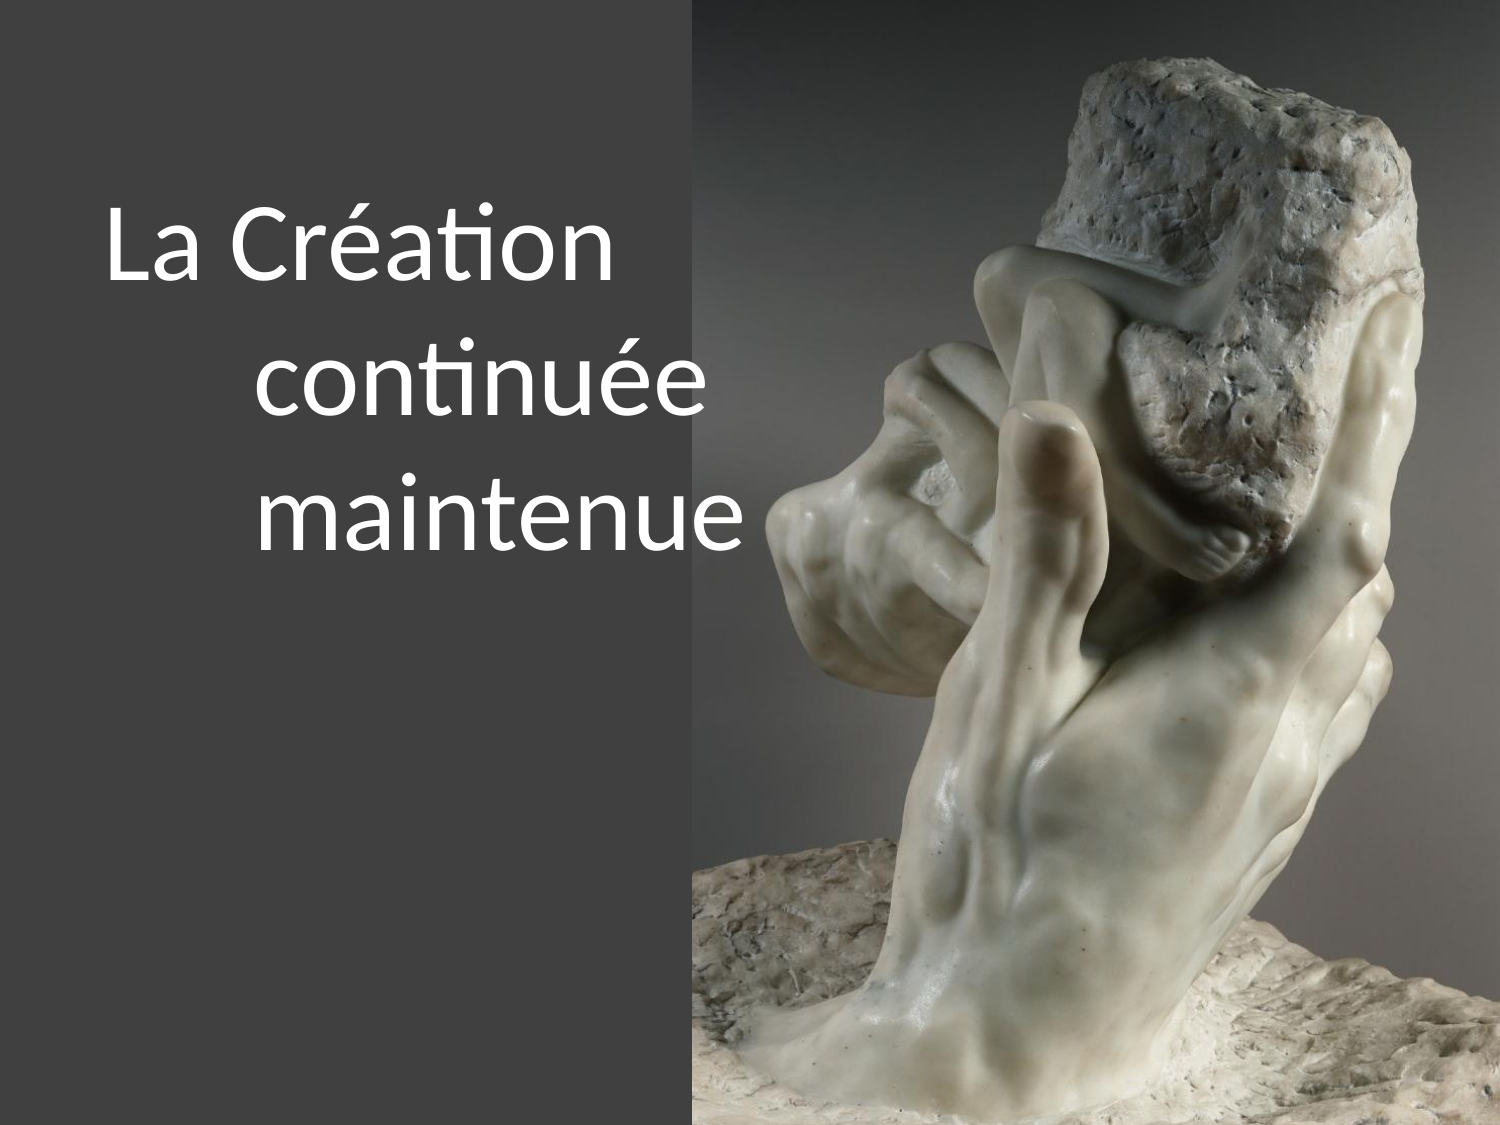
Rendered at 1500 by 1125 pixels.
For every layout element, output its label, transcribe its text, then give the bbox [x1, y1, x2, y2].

picture [691, 0, 1500, 1125]
text_box La Création continuée maintenue [88, 160, 686, 581]
